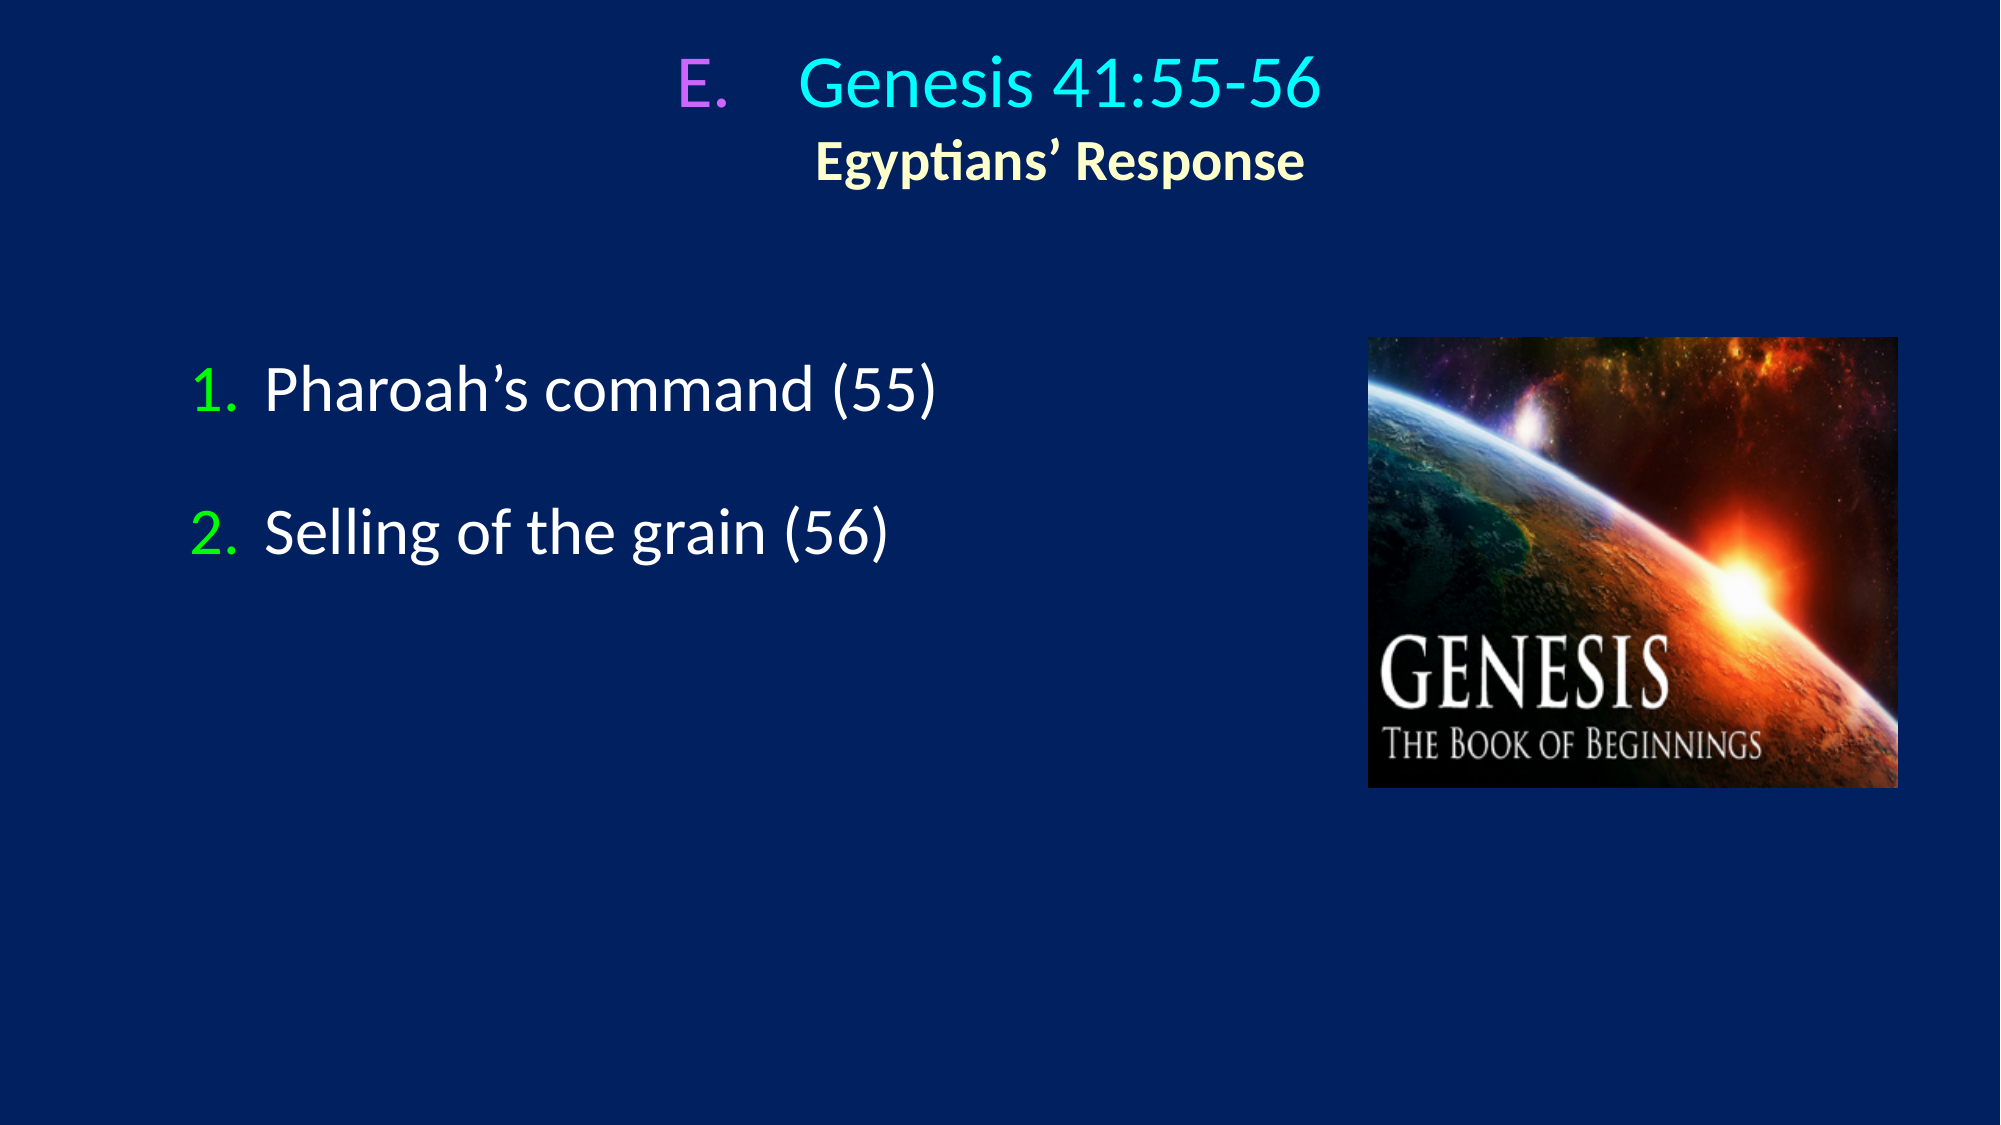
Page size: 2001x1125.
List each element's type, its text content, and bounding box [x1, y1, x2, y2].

title Genesis 41:55-56 Egyptians’ Response [392, 37, 1607, 188]
list Pharoah’s command (55) Selling of the grain (56) [174, 337, 1288, 788]
picture [1367, 337, 1898, 788]
